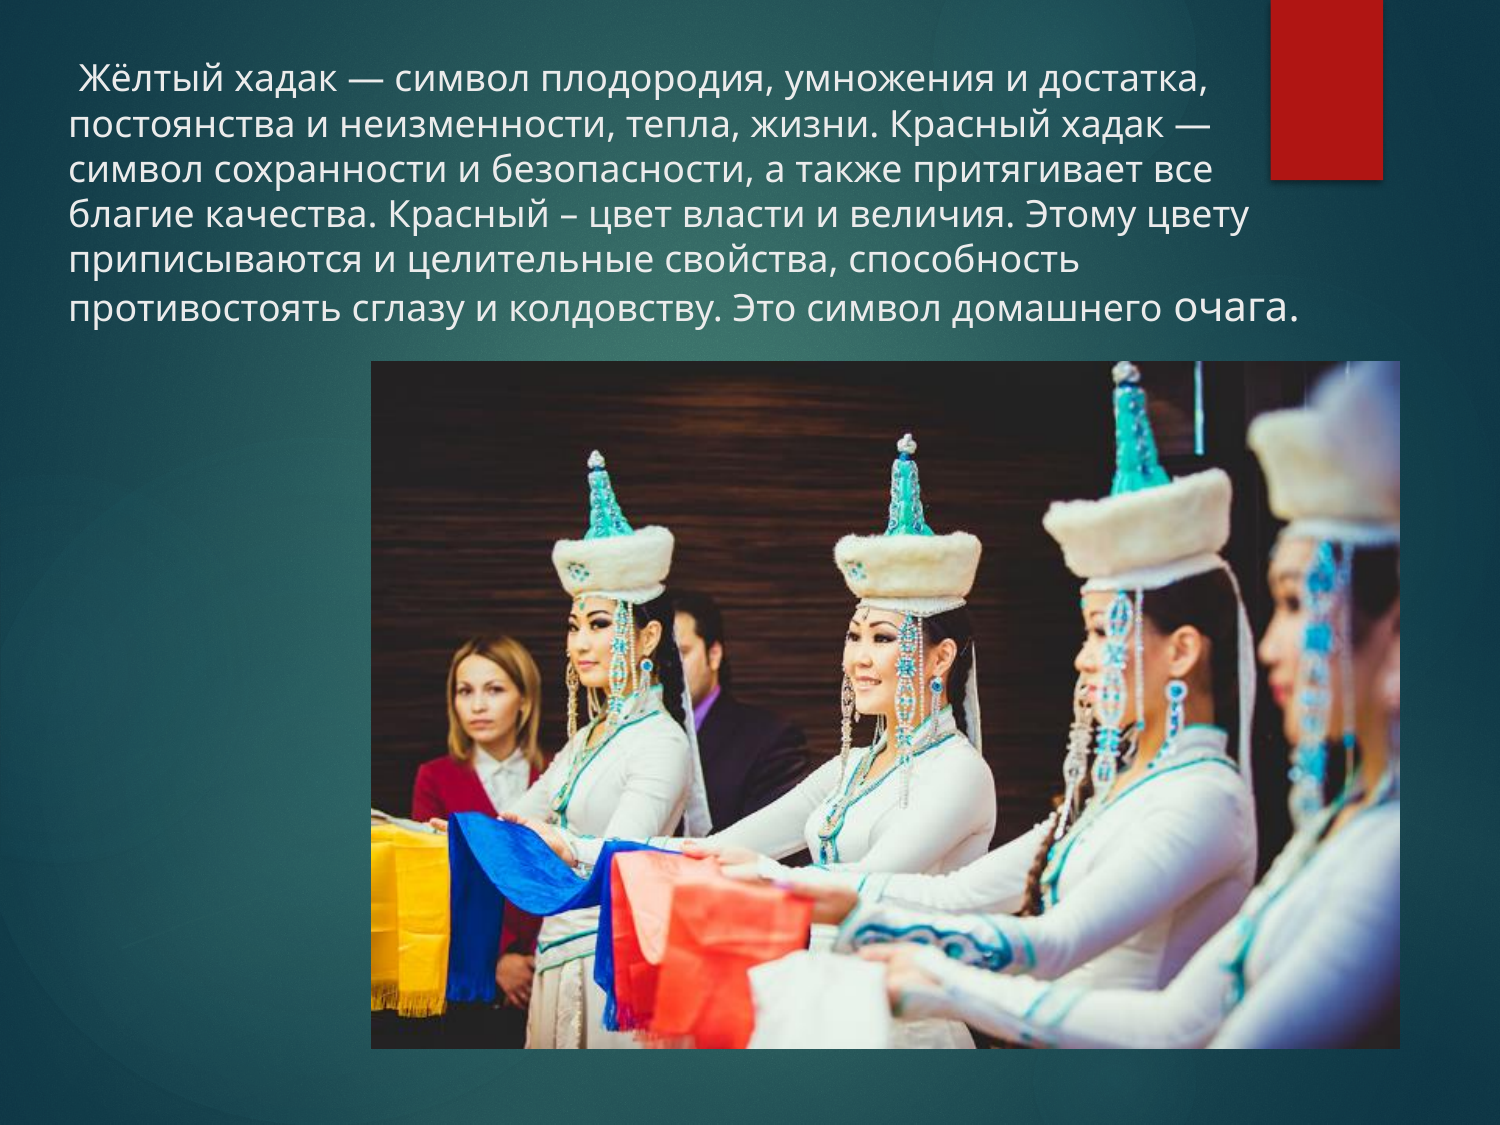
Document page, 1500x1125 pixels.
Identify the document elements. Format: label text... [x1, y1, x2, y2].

title Жёлтый хадак — символ плодородия, умножения и достатка, постоянства и неизменности, тепла, жизни. Красный хадак — символ сохранности и безопасности, а также притягивает все благие качества. Красный – цвет власти и величия. Этому цвету приписываются и целительные свойства, способность противостоять сглазу и колдовству. Это символ домашнего очага. [53, 42, 1341, 847]
picture [371, 361, 1400, 1049]
